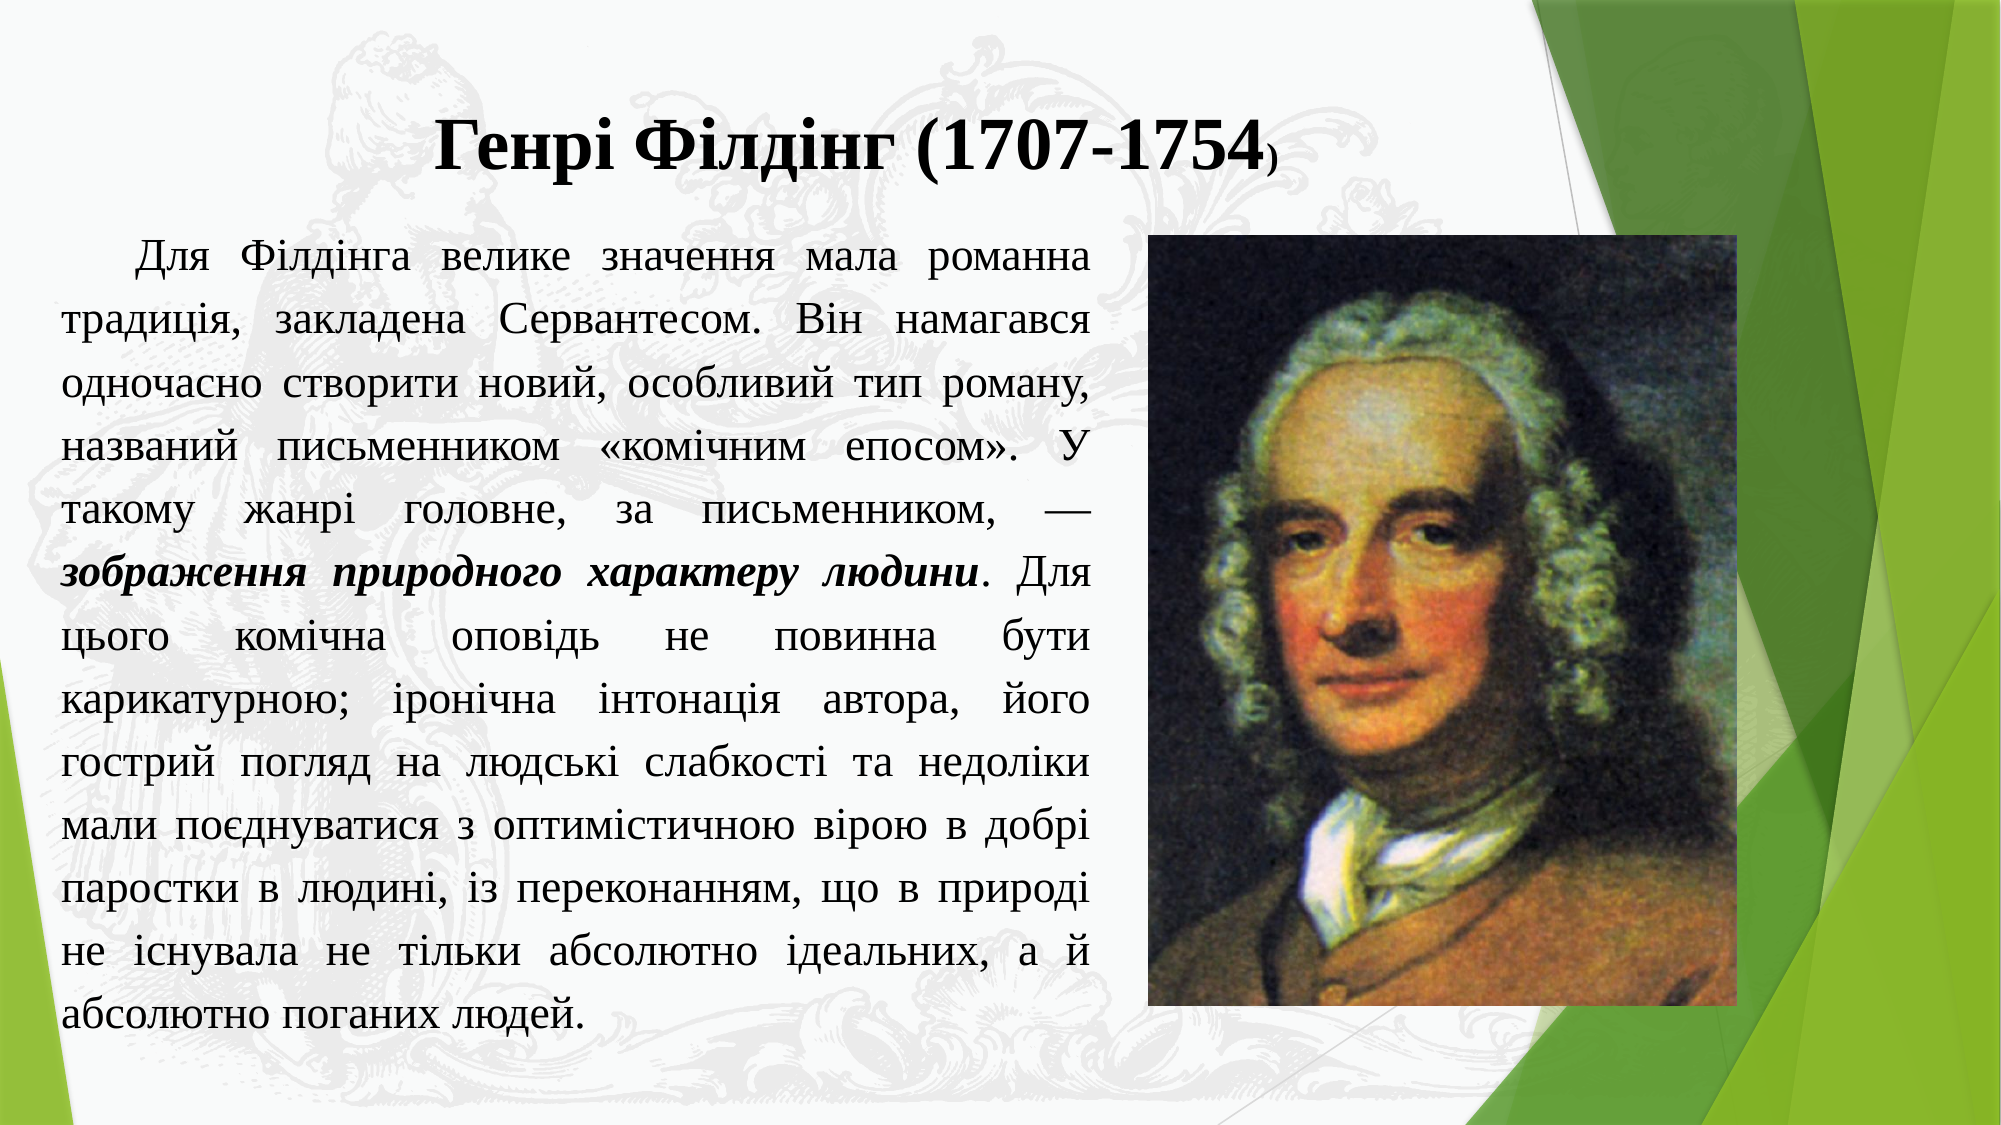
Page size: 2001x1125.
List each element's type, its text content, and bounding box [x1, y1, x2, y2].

picture [1147, 235, 1738, 1006]
text_box Генрі Філдінг (1707-1754) [355, 80, 1358, 192]
text_box Для Філдінга велике значення мала романна традиція, закладена Сервантесом. Він намагався одночасно створити новий, особливий тип роману, названий письменником «комічним епосом». У такому жанрі головне, за письменником, — зображення природного характеру людини. Для цього комічна оповідь не повинна бути карикатурною; іронічна інтонація автора, його гострий погляд на людські слабкості та недоліки мали поєднуватися з оптимістичною вірою в добрі паростки в людині, із переконанням, що в природі не існувала не тільки абсолютно ідеальних, а й абсолютно поганих людей. [46, 209, 1107, 1046]
